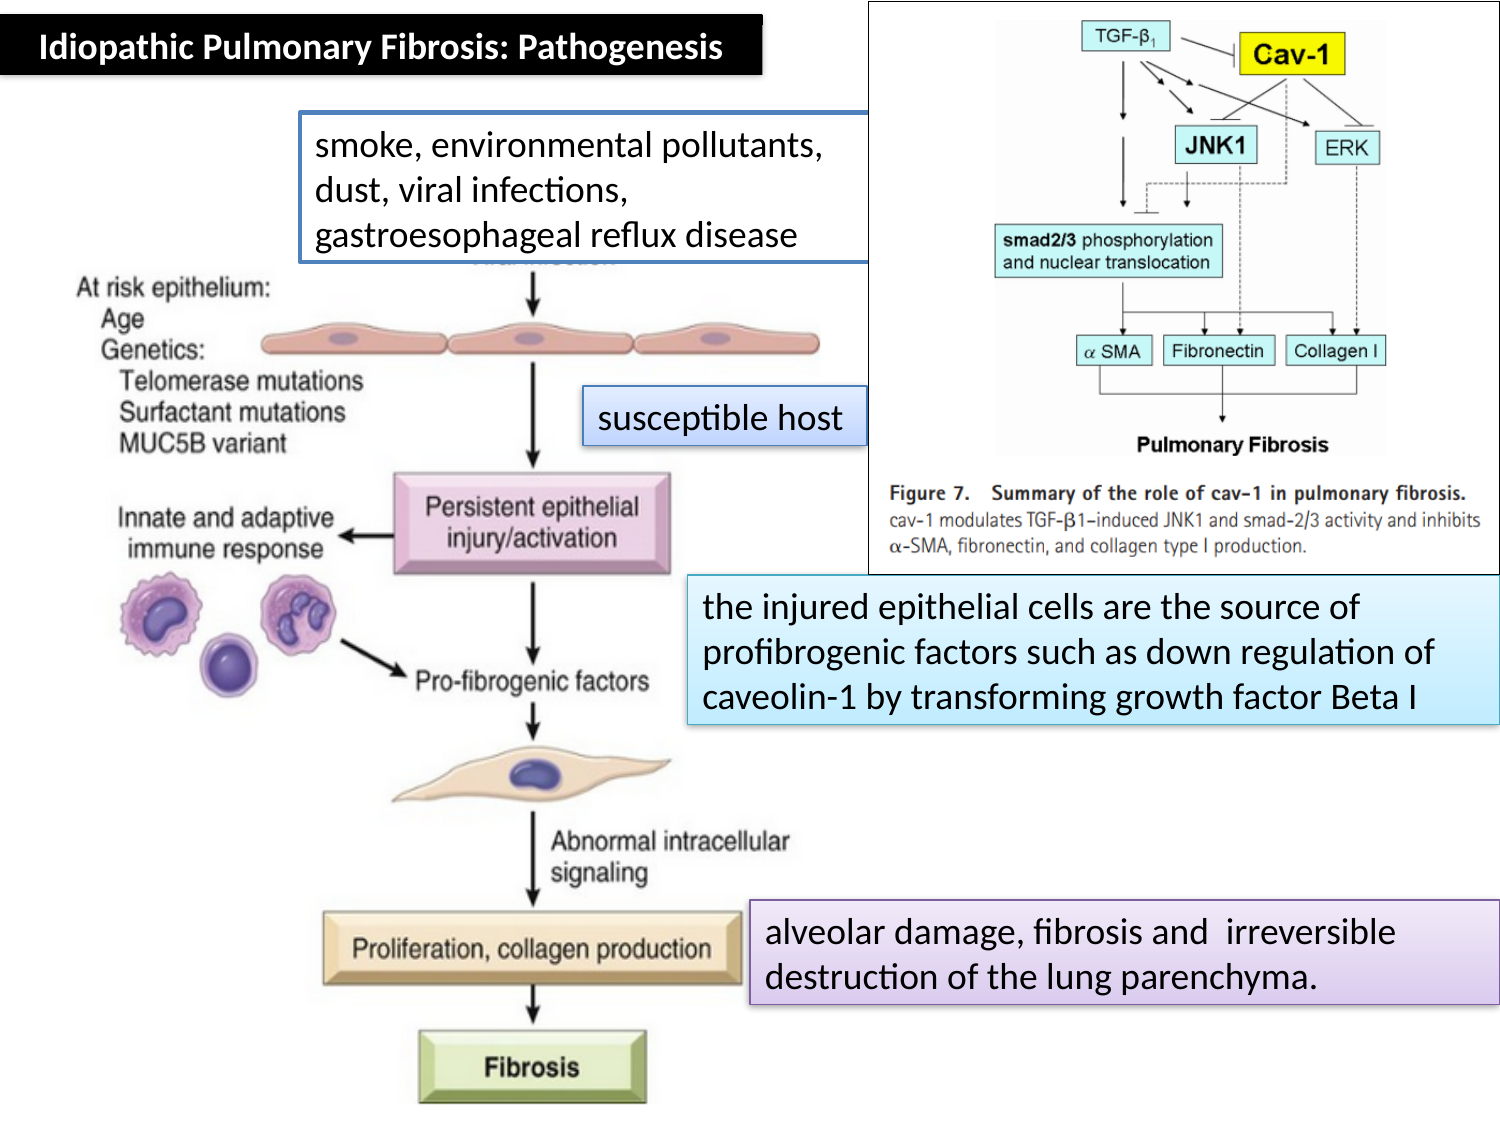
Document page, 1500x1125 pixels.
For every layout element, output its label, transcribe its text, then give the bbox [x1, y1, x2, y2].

text_box Idiopathic Pulmonary Fibrosis: Pathogenesis [0, 14, 763, 75]
text_box the injured epithelial cells are the source of profibrogenic factors such as down regulation of caveolin-1 by transforming growth factor Beta I [879, 584, 1500, 725]
text_box alveolar damage, fibrosis and irreversible destruction of the lung parenchyma. [879, 899, 1500, 1005]
picture [24, 1, 1500, 1110]
